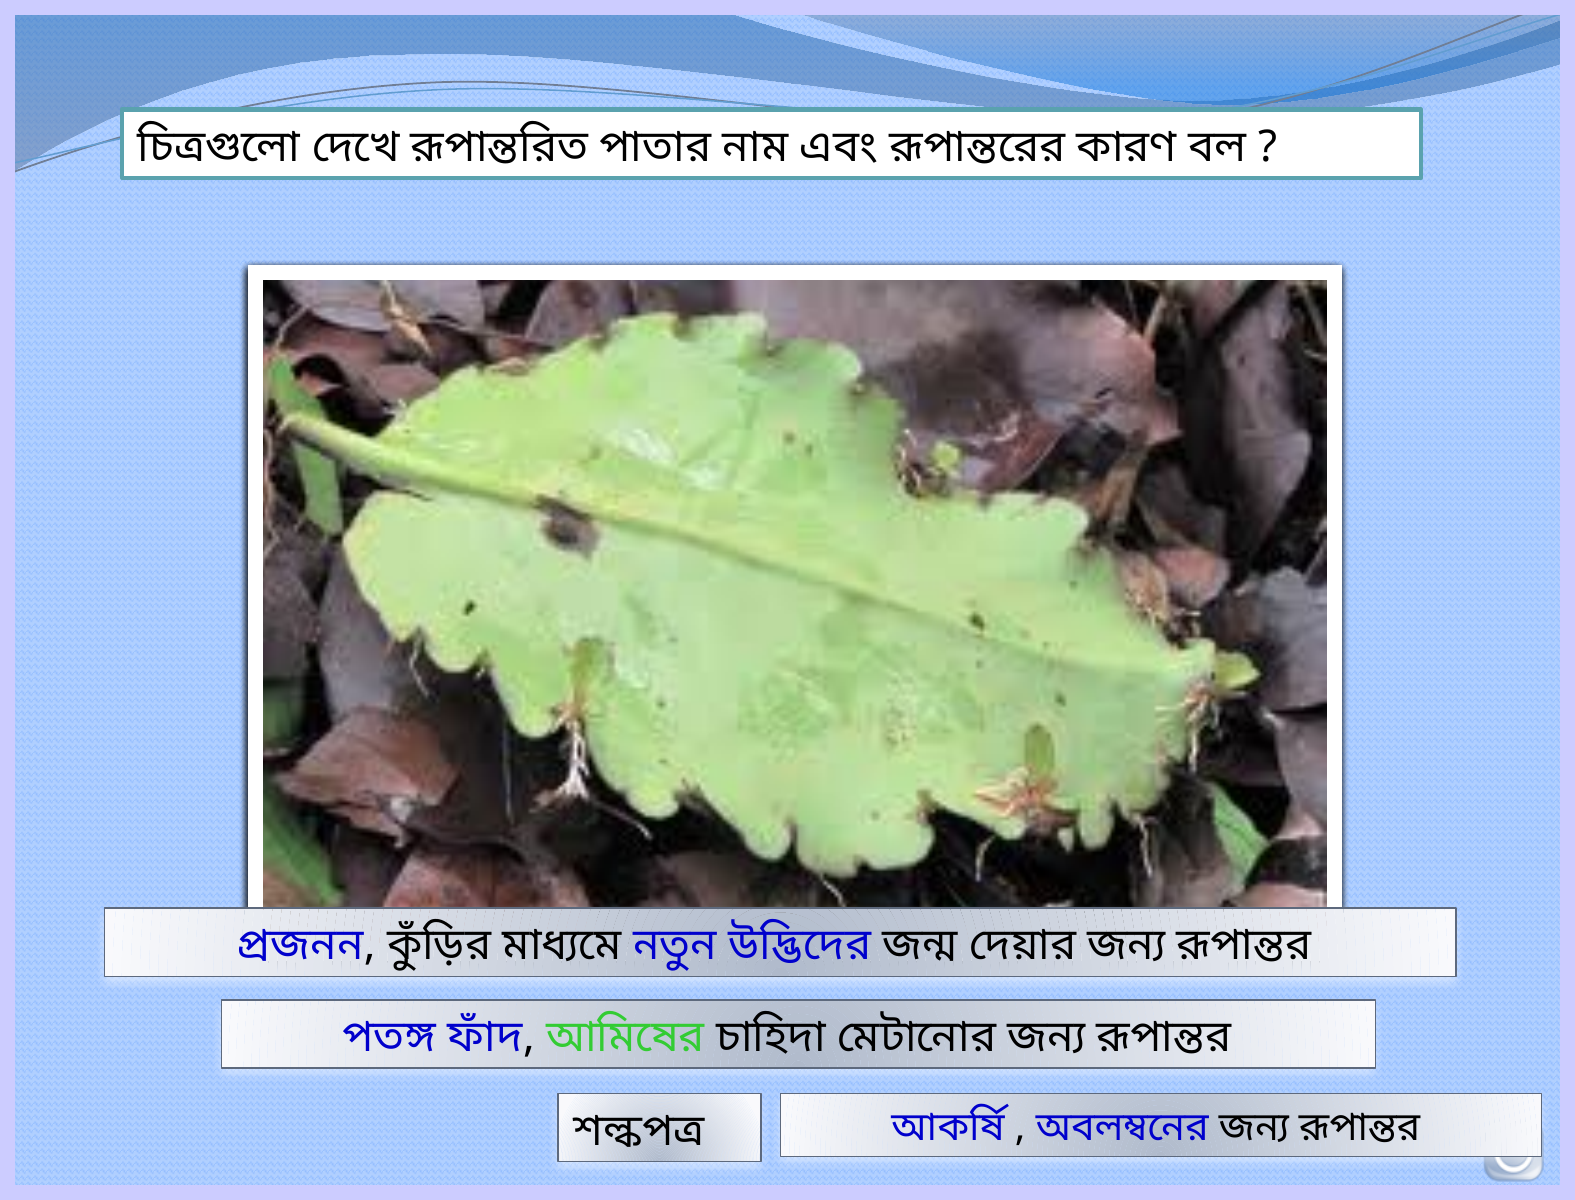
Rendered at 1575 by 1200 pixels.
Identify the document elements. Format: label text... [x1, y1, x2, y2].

text_box আকর্ষি , অবলম্বনের জন্য রূপান্তর [780, 1093, 1542, 1157]
text_box প্রজনন, কুঁড়ির মাধ্যমে নতুন উদ্ভিদের জন্ম দেয়ার জন্য রূপান্তর [104, 907, 1457, 977]
picture [262, 279, 1328, 947]
text_box শল্কপত্র [557, 1093, 762, 1162]
text_box চিত্রগুলো দেখে রূপান্তরিত পাতার নাম এবং রূপান্তরের কারণ বল ? [120, 107, 1423, 180]
text_box পতঙ্গ ফাঁদ, আমিষের চাহিদা মেটানোর জন্য রূপান্তর [221, 999, 1376, 1069]
